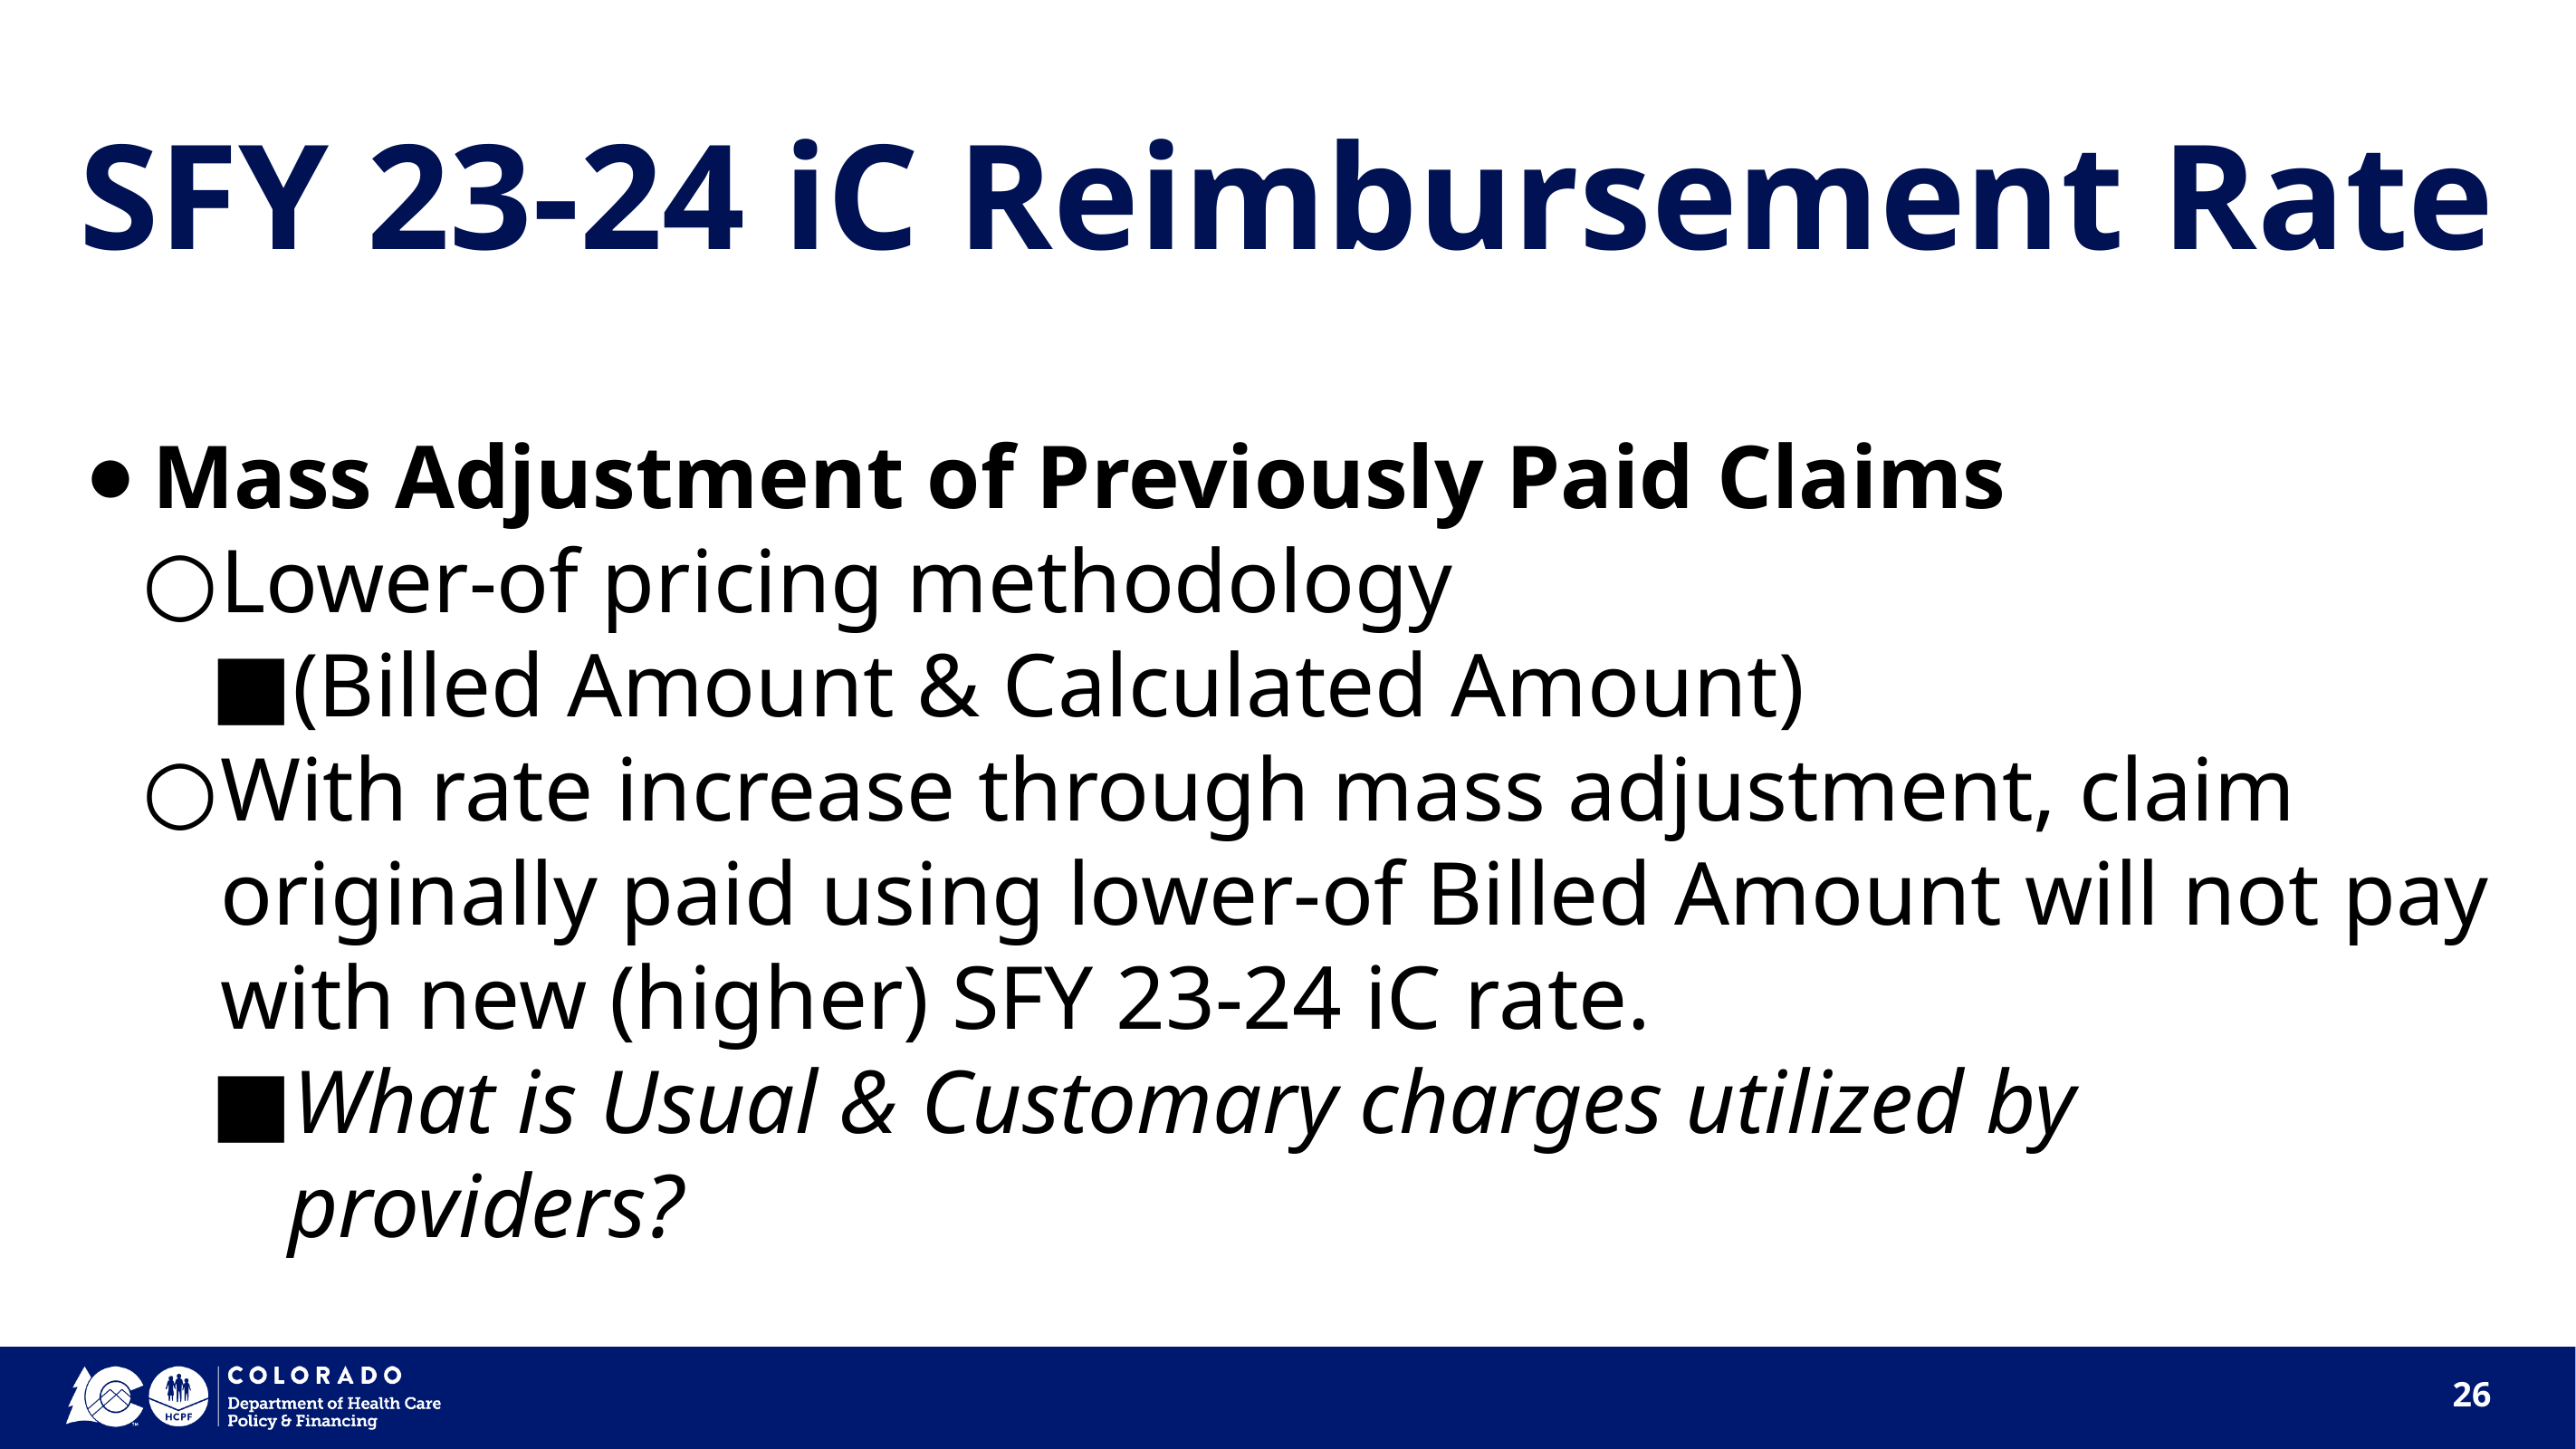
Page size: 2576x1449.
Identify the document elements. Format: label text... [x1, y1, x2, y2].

picture [65, 1366, 441, 1430]
title SFY 23-24 iC Reimbursement Rate [0, 71, 2576, 311]
text_box Mass Adjustment of Previously Paid Claims Lower-of pricing methodology (Billed Amount & Calculated Amount) With rate increase through mass adjustment, claim originally paid using lower-of Billed Amount will not pay with new (higher) SFY 23-24 iC rate. What is Usual & Customary charges utilized by providers? [64, 402, 2511, 1274]
slide_number ‹#› [2080, 1357, 2505, 1435]
